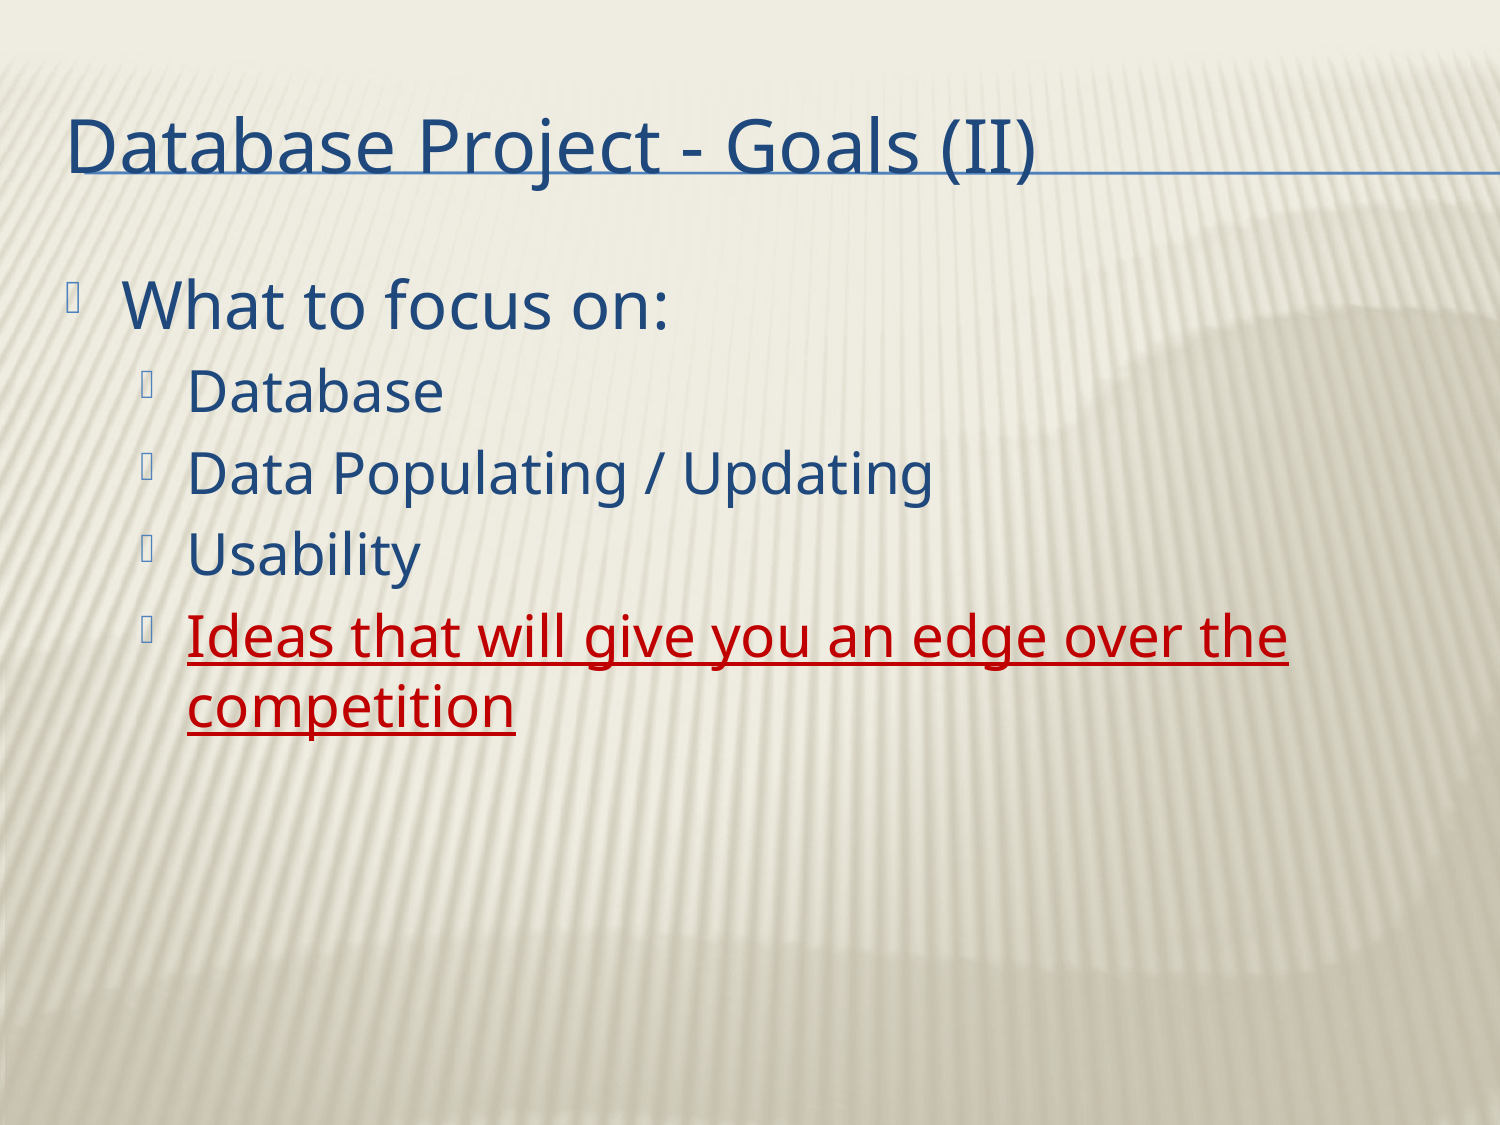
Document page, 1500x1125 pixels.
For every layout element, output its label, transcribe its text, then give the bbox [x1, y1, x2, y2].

list What to focus on: Database Data Populating / Updating Usability Ideas that will give you an edge over the competition [49, 254, 1476, 998]
title Database Project - Goals (II) [50, 75, 1475, 213]
